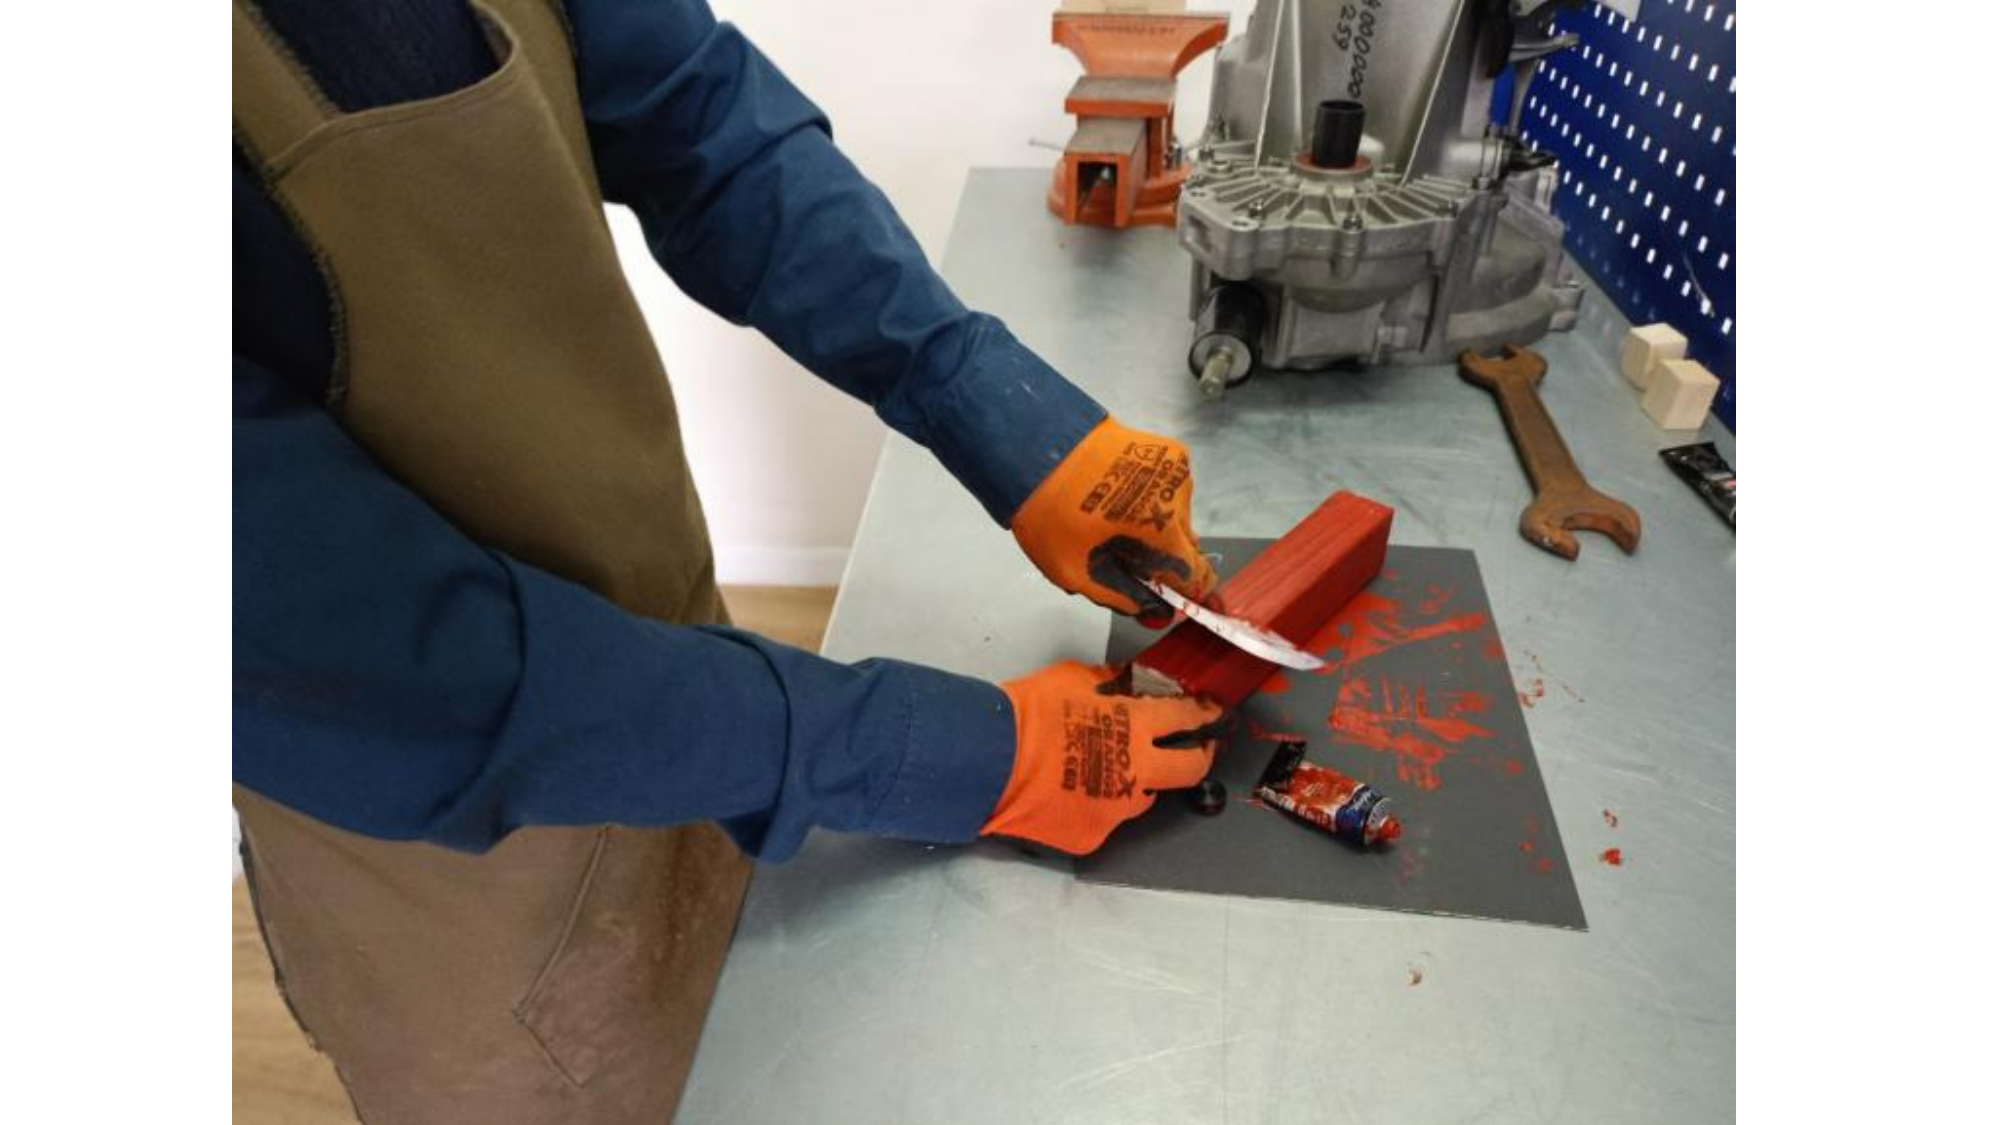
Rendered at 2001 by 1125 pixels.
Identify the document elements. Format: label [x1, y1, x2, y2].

picture [232, 0, 1736, 1125]
